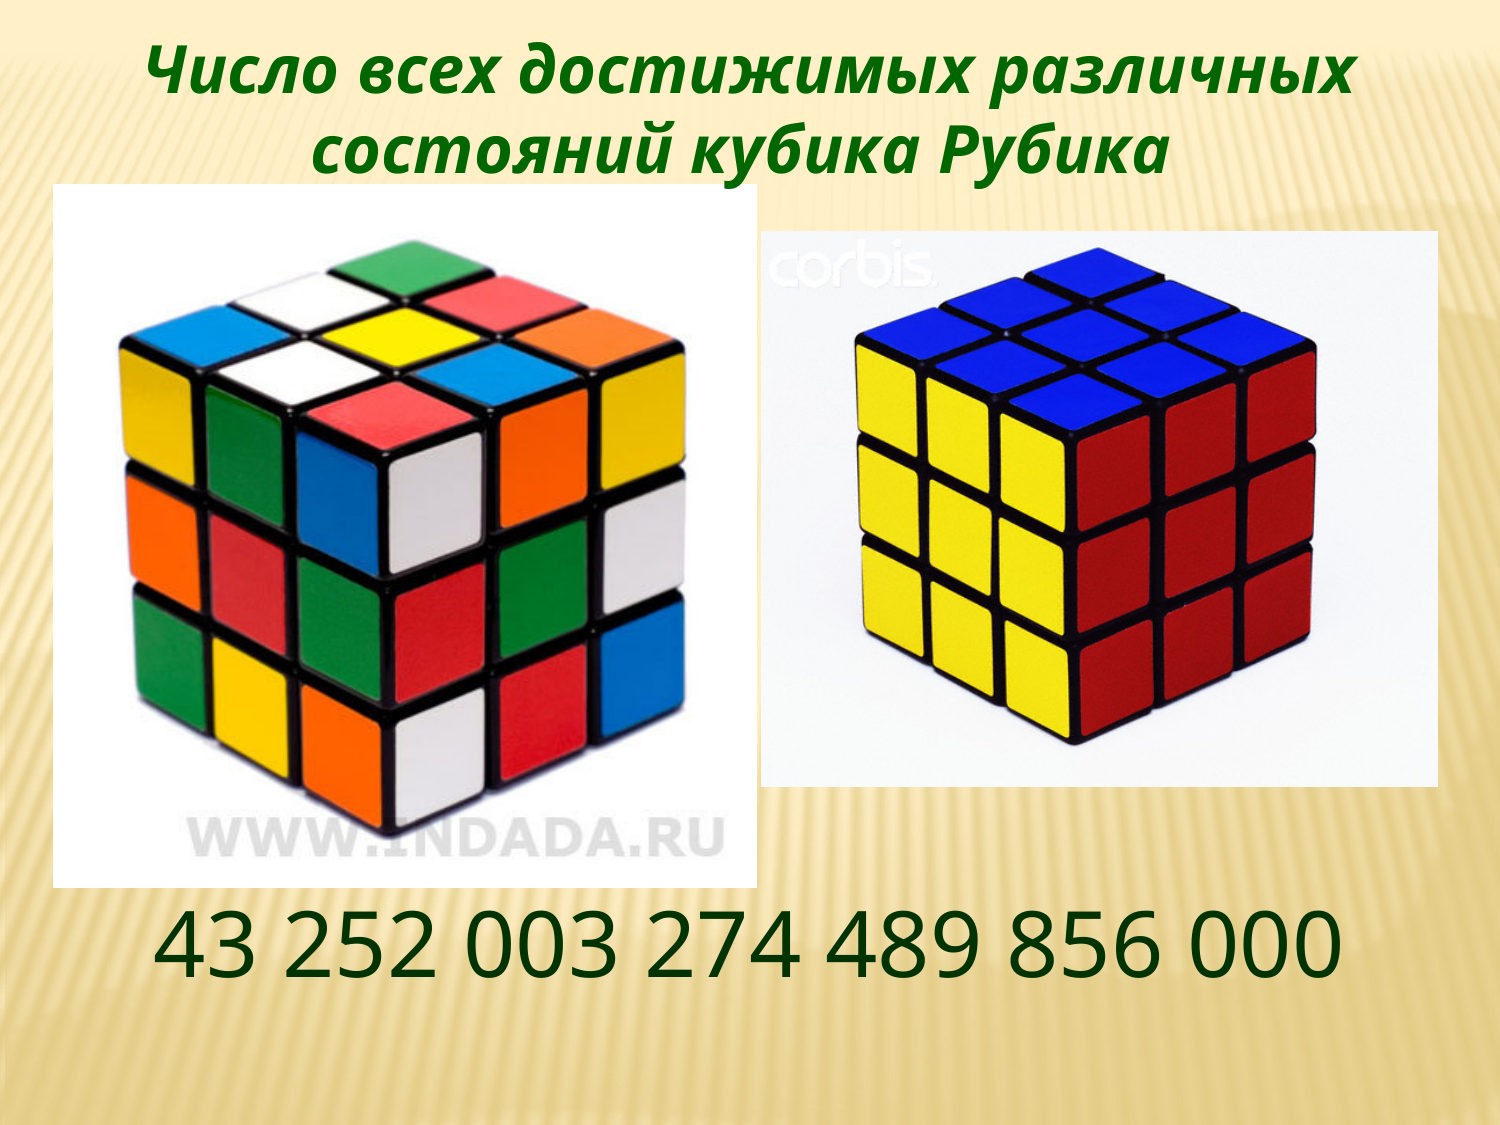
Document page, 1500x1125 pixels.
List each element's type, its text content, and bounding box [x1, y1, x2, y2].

picture [52, 184, 757, 888]
text_box Число всех достижимых различных состояний кубика Рубика [29, 19, 1471, 194]
text_box 43 252 003 274 489 856 000 [0, 878, 1500, 1004]
picture [761, 231, 1438, 788]
